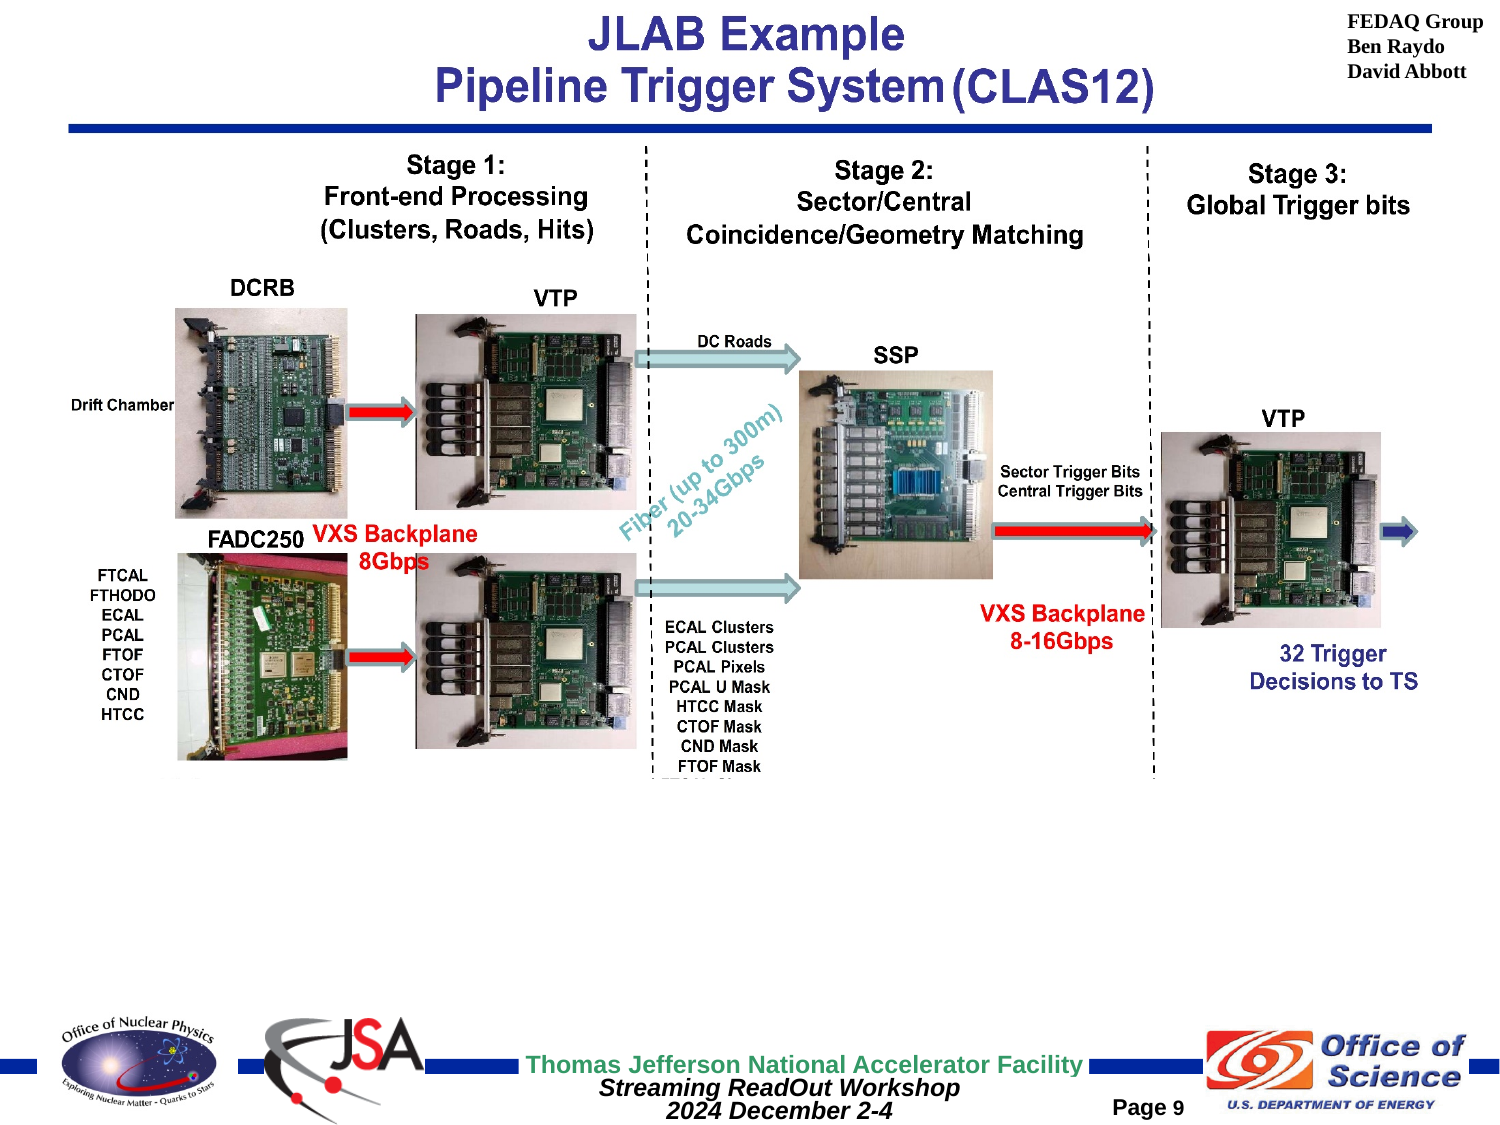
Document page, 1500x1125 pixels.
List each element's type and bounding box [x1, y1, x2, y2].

picture [264, 1017, 425, 1125]
picture [1203, 1025, 1469, 1114]
picture [0, 0, 1500, 780]
picture [37, 1012, 238, 1117]
